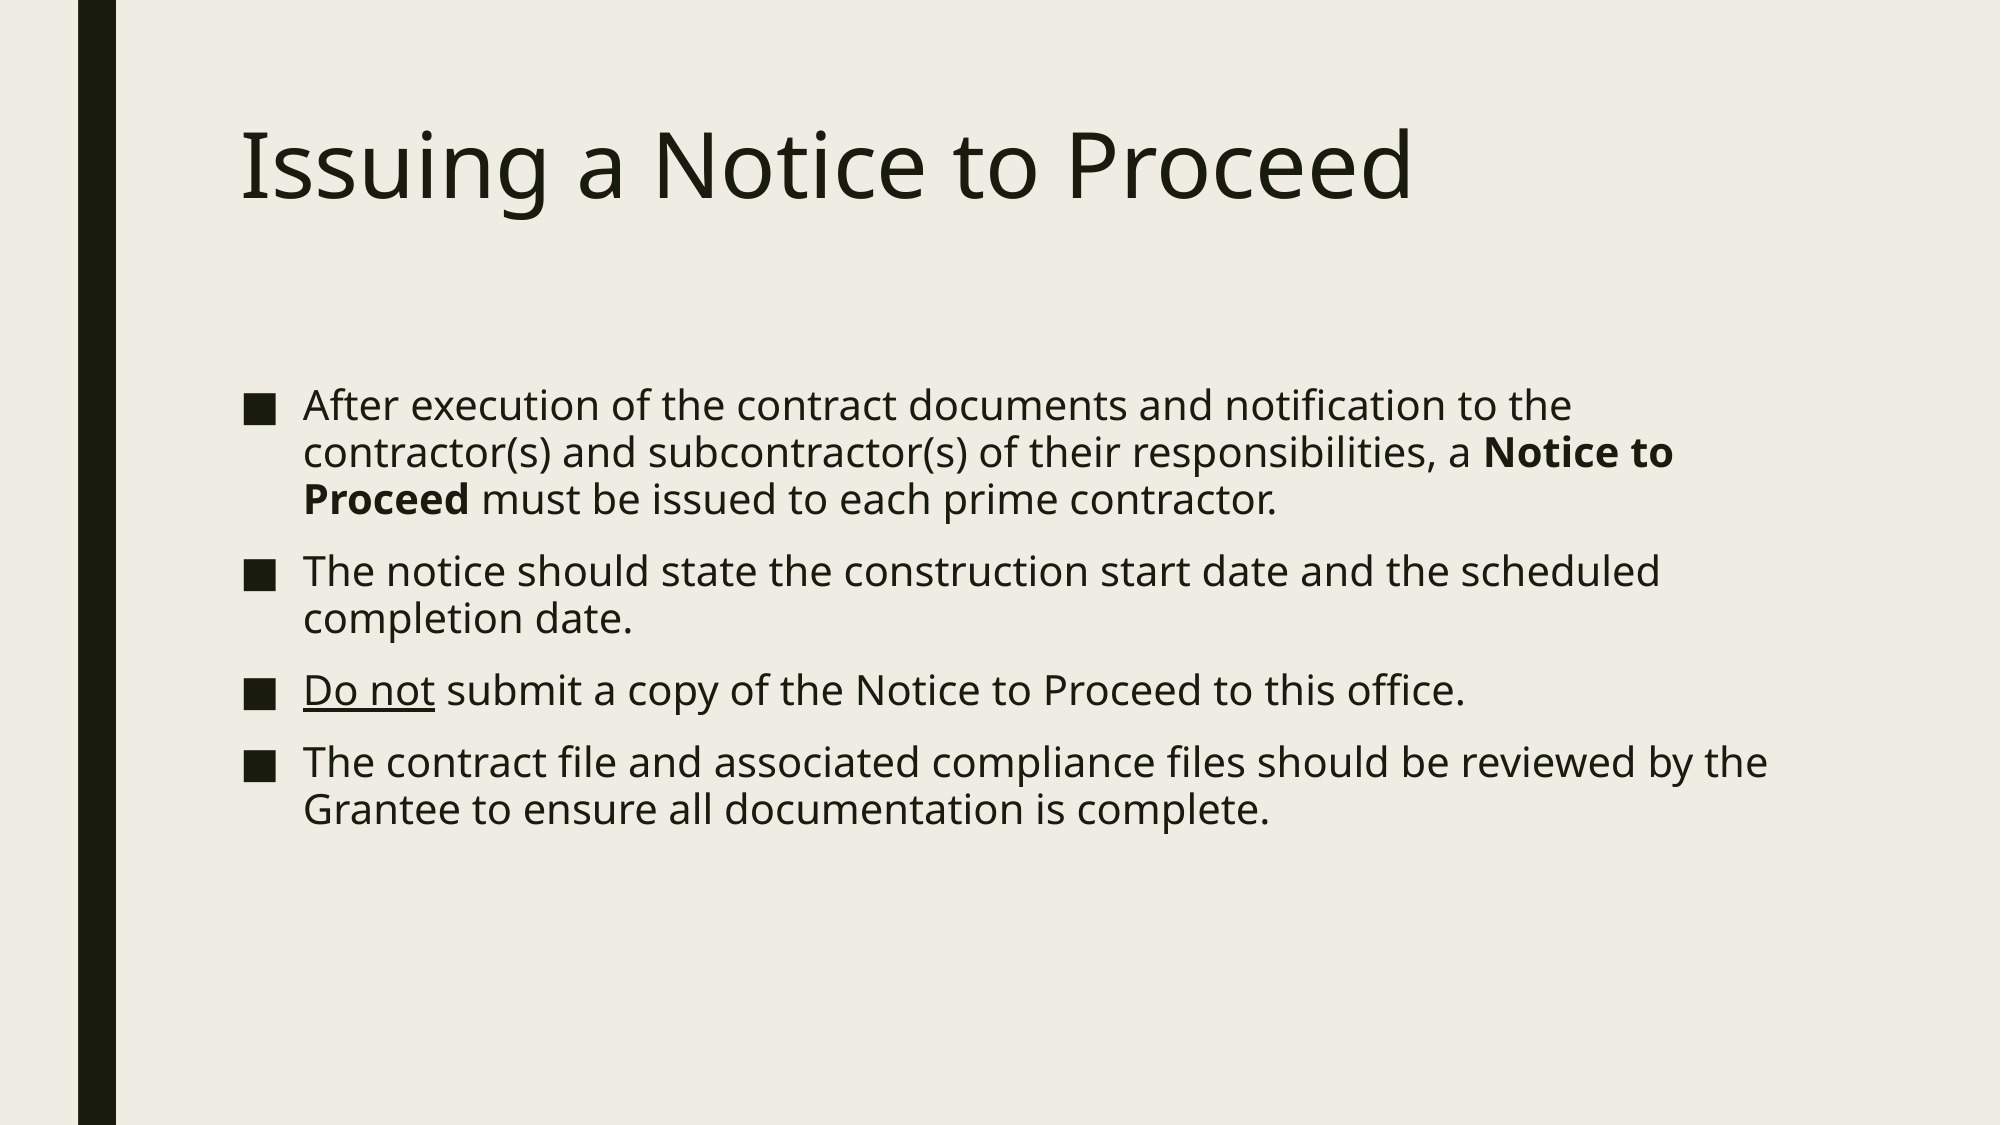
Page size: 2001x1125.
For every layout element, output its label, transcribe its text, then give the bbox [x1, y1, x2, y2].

title Issuing a Notice to Proceed [225, 112, 1800, 357]
list After execution of the contract documents and notification to the contractor(s) and subcontractor(s) of their responsibilities, a Notice to Proceed must be issued to each prime contractor. The notice should state the construction start date and the scheduled completion date. Do not submit a copy of the Notice to Proceed to this office. The contract file and associated compliance files should be reviewed by the Grantee to ensure all documentation is complete. [225, 375, 1800, 963]
